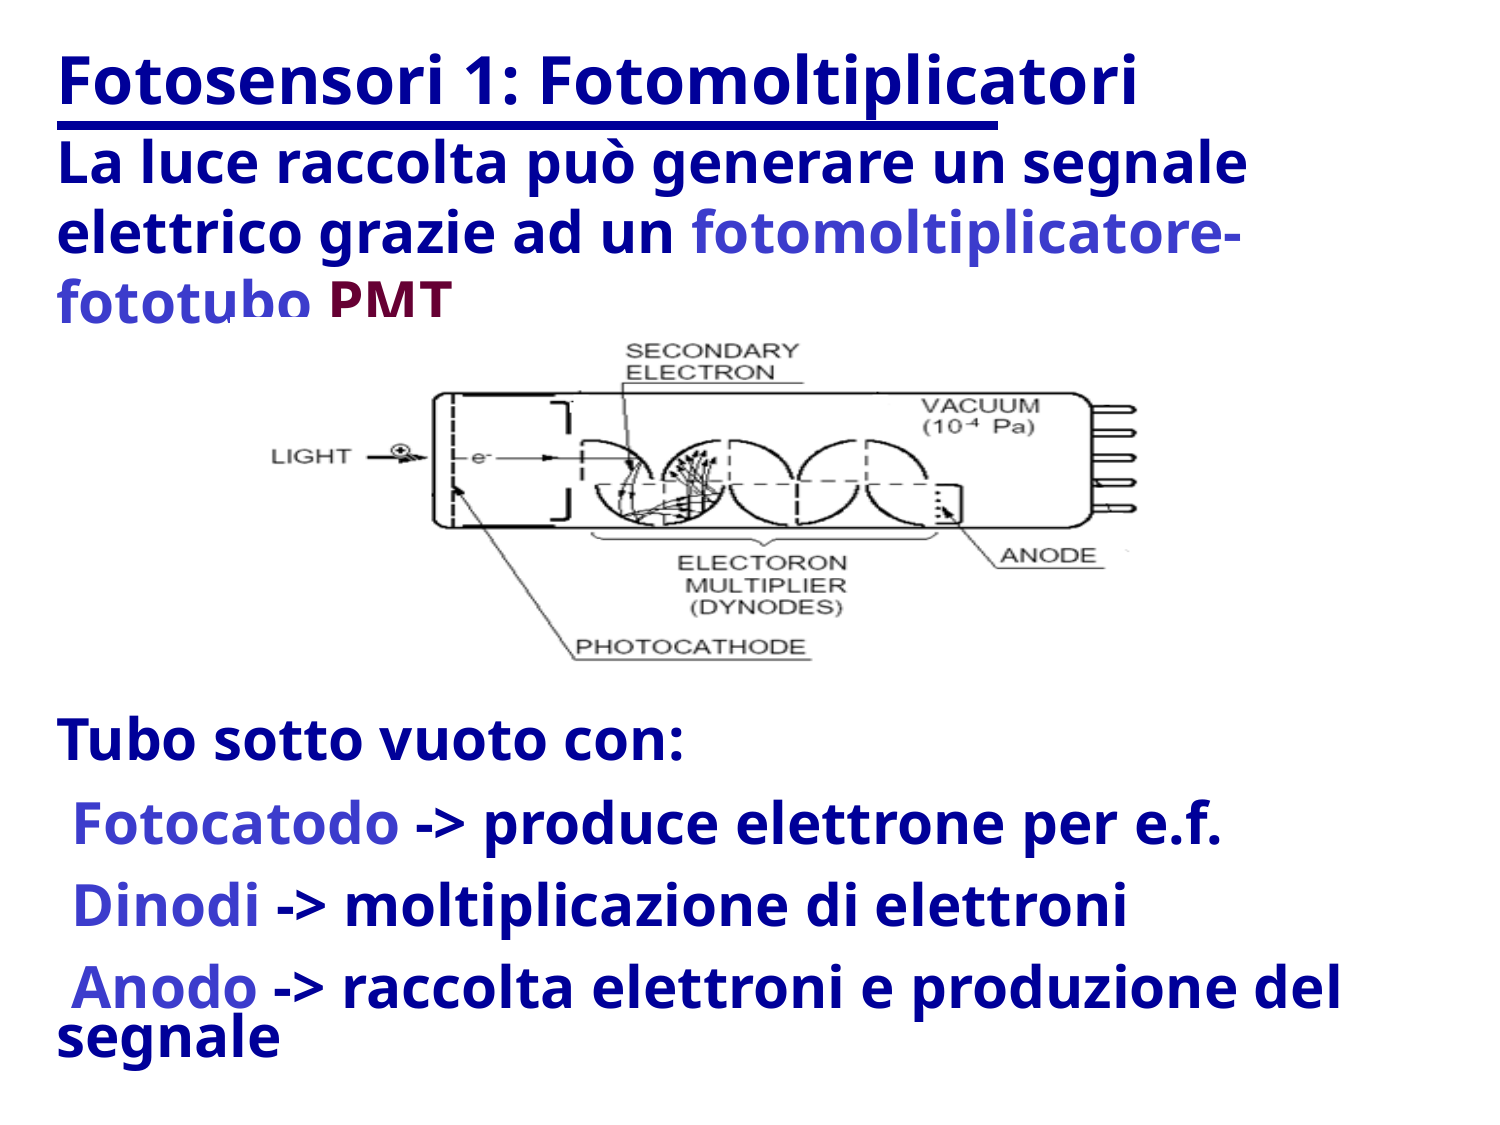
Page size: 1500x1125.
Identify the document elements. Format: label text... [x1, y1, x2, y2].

picture [229, 317, 1215, 669]
text_box La luce raccolta può generare un segnale elettrico grazie ad un fotomoltiplicatore-fototubo PMT Tubo sotto vuoto con: Fotocatodo -> produce elettrone per e.f. Dinodi -> moltiplicazione di elettroni Anodo -> raccolta elettroni e produzione del segnale [48, 117, 1451, 1075]
text_box Fotosensori 1: Fotomoltiplicatori [48, 30, 1451, 117]
